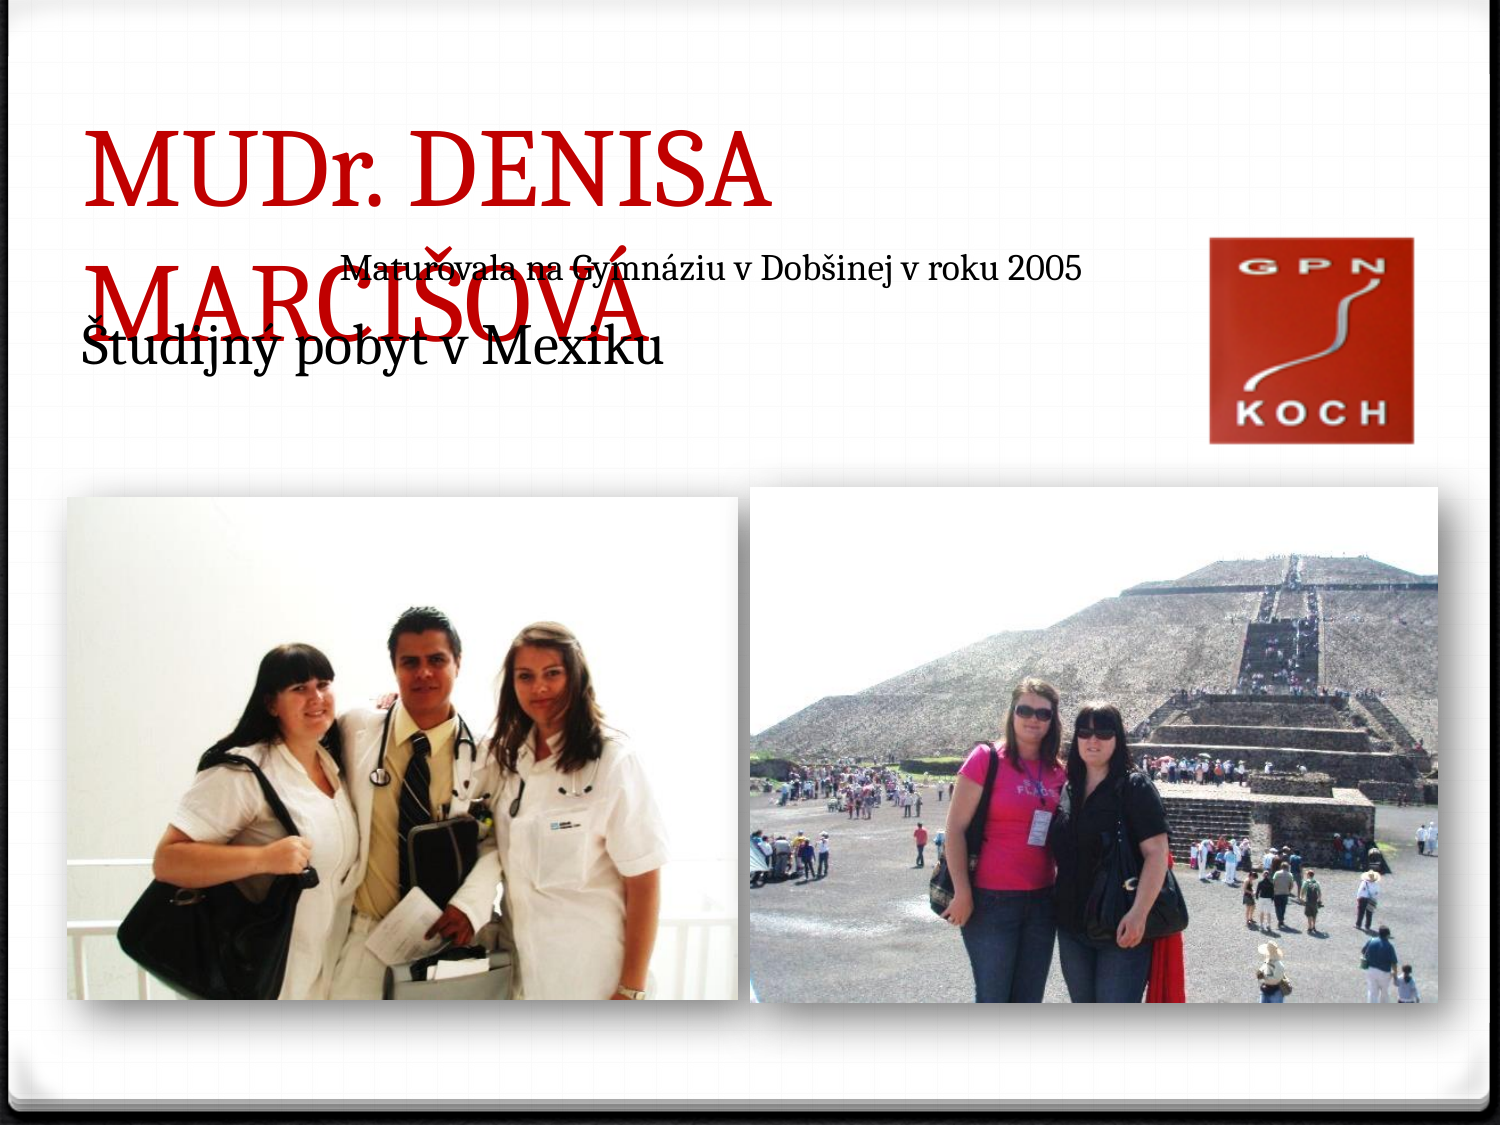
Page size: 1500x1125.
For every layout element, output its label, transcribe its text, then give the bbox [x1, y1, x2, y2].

text_box Maturovala na Gymnáziu v Dobšinej v roku 2005 [324, 235, 1150, 296]
text_box Študijný pobyt v Mexiku [67, 298, 784, 384]
text_box MUDr. Denisa Marcišová [67, 86, 1306, 372]
picture [0, 0, 1500, 1125]
